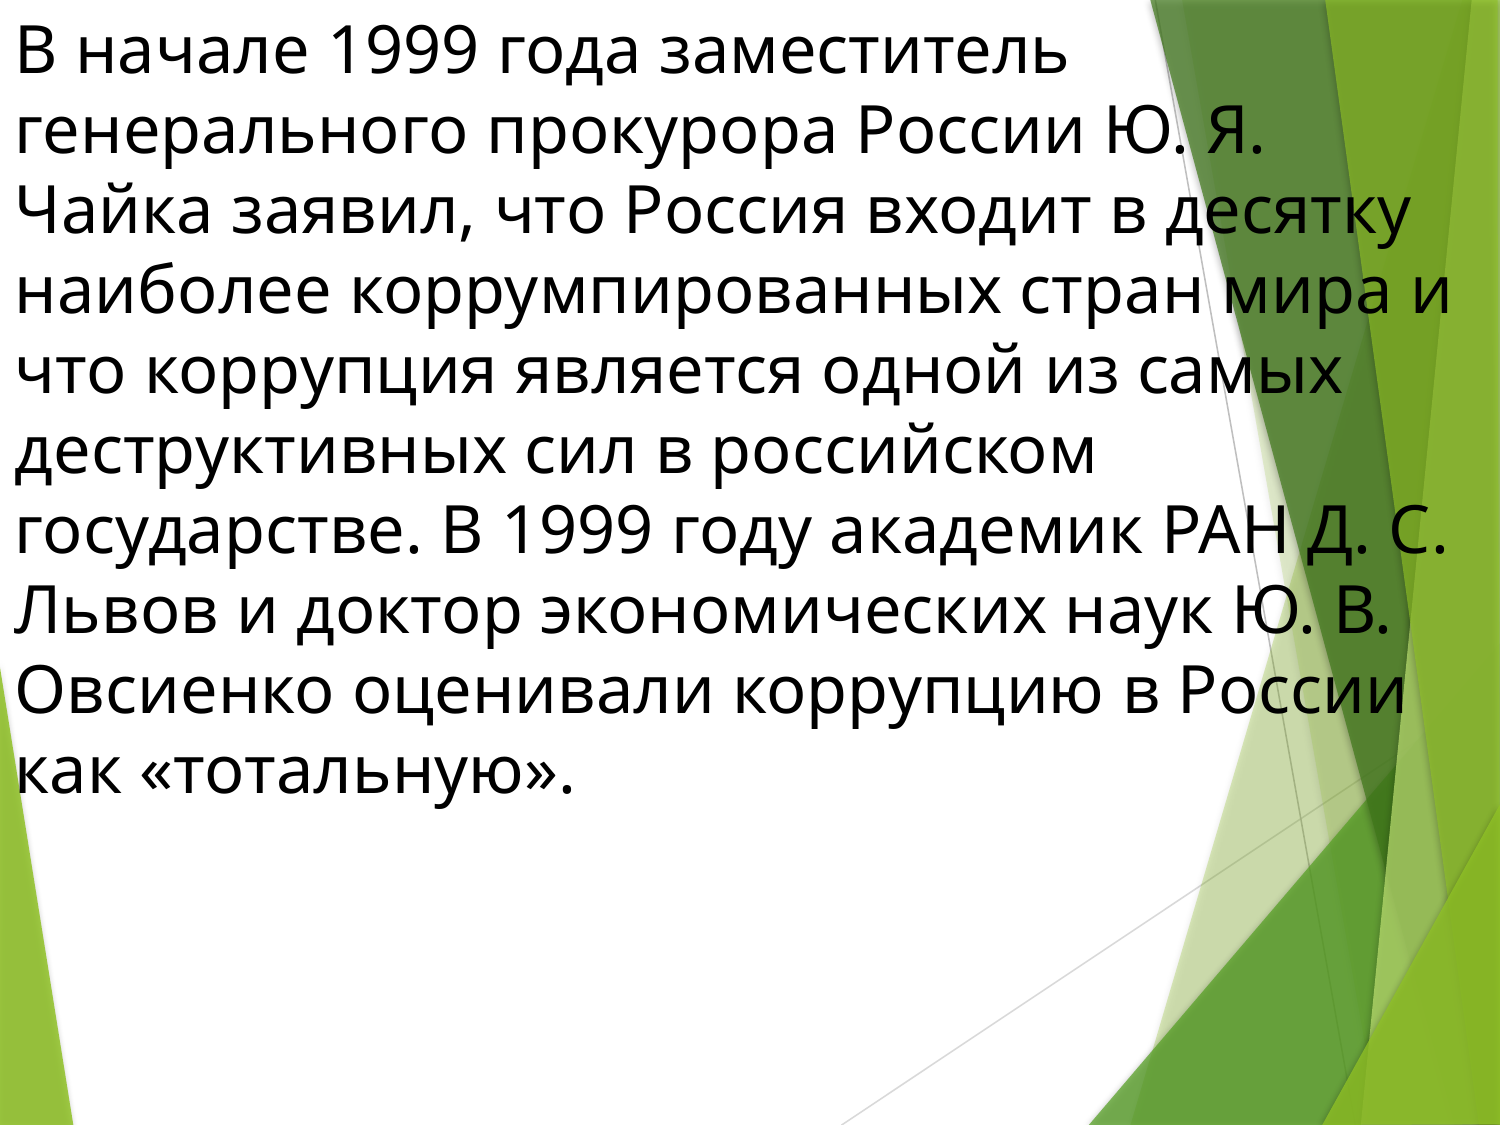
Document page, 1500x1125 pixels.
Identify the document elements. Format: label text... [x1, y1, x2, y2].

text_box В начале 1999 года заместитель генерального прокурора России Ю. Я. Чайка заявил, что Россия входит в десятку наиболее коррумпированных стран мира и что коррупция является одной из самых деструктивных сил в российском государстве. В 1999 году академик РАН Д. С. Львов и доктор экономических наук Ю. В. Овсиенко оценивали коррупцию в России как «тотальную». [0, 0, 1500, 815]
